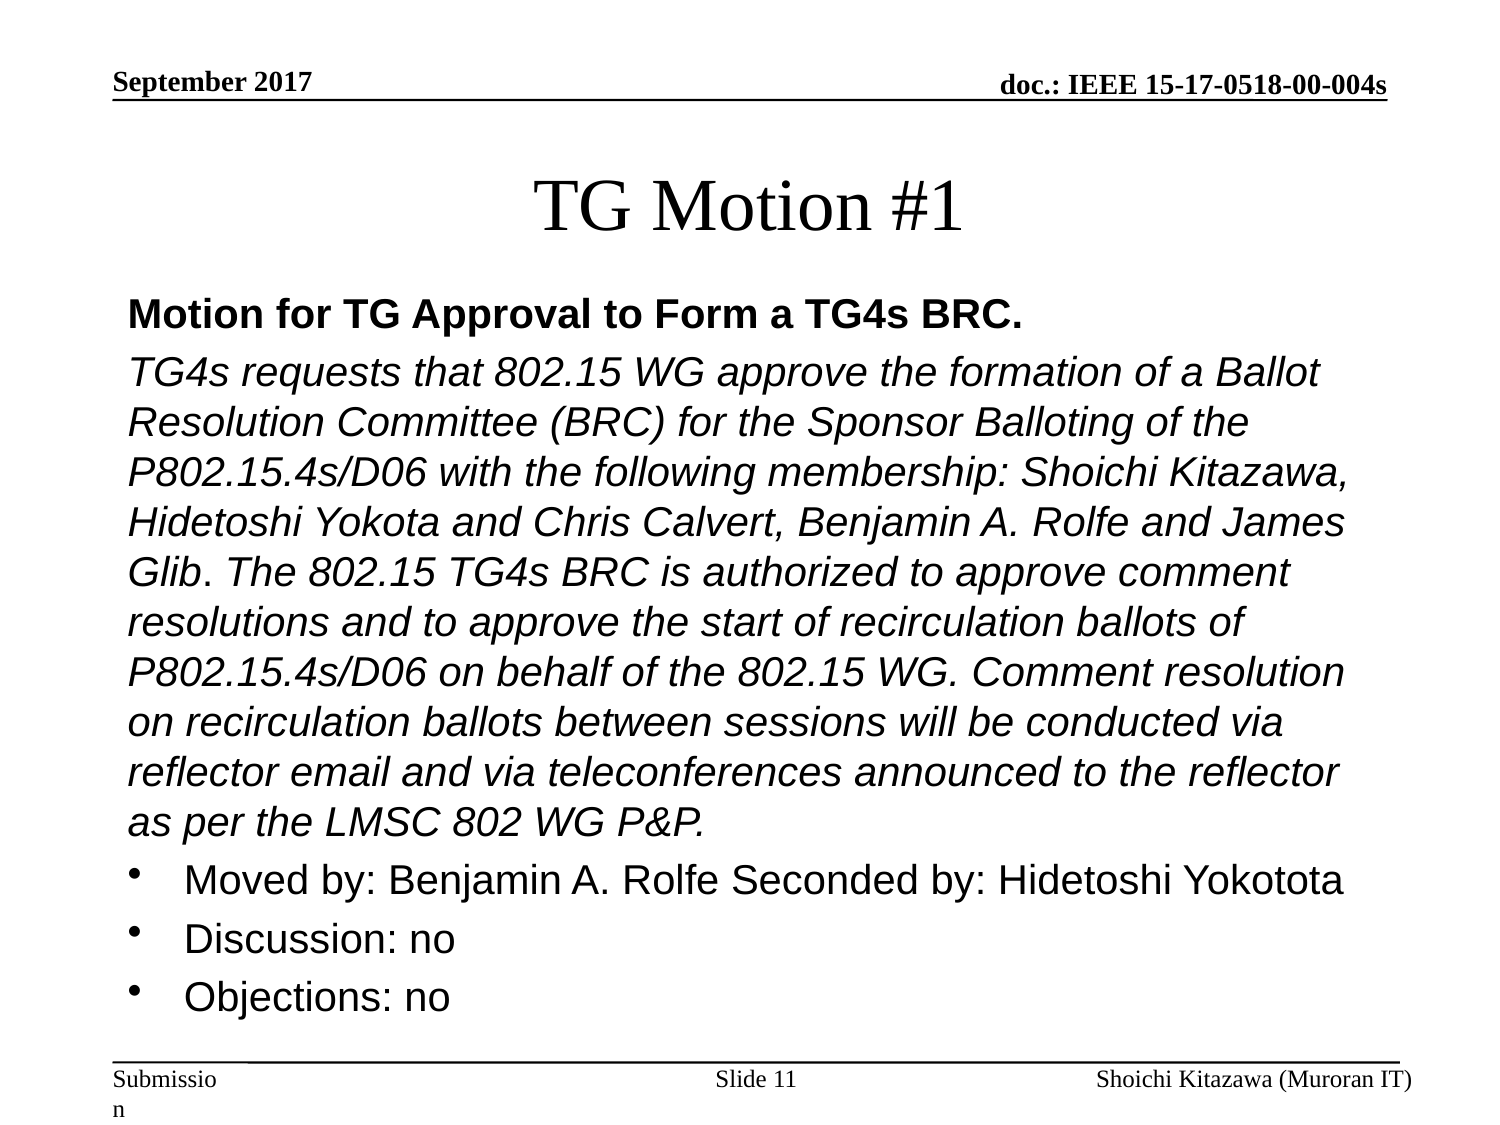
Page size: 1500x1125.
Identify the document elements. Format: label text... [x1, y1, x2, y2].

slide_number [112, 62, 375, 98]
title TG Motion #1 [112, 112, 1388, 288]
slide_number Slide 11 [712, 1062, 800, 1093]
list Motion for TG Approval to Form a TG4s BRC. TG4s requests that 802.15 WG approve the formation of a Ballot Resolution Committee (BRC) for the Sponsor Balloting of the P802.15.4s/D06 with the following membership: Shoichi Kitazawa, Hidetoshi Yokota and Chris Calvert, Benjamin A. Rolfe and James Glib. The 802.15 TG4s BRC is authorized to approve comment resolutions and to approve the start of recirculation ballots of P802.15.4s/D06 on behalf of the 802.15 WG. Comment resolution on recirculation ballots between sessions will be conducted via reflector email and via teleconferences announced to the reflector as per the LMSC 802 WG P&P. Moved by: Benjamin A. Rolfe Seconded by: Hidetoshi Yokotota Discussion: no Objections: no [112, 288, 1388, 1047]
footer Shoichi Kitazawa (Muroran IT) [900, 1062, 1413, 1093]
